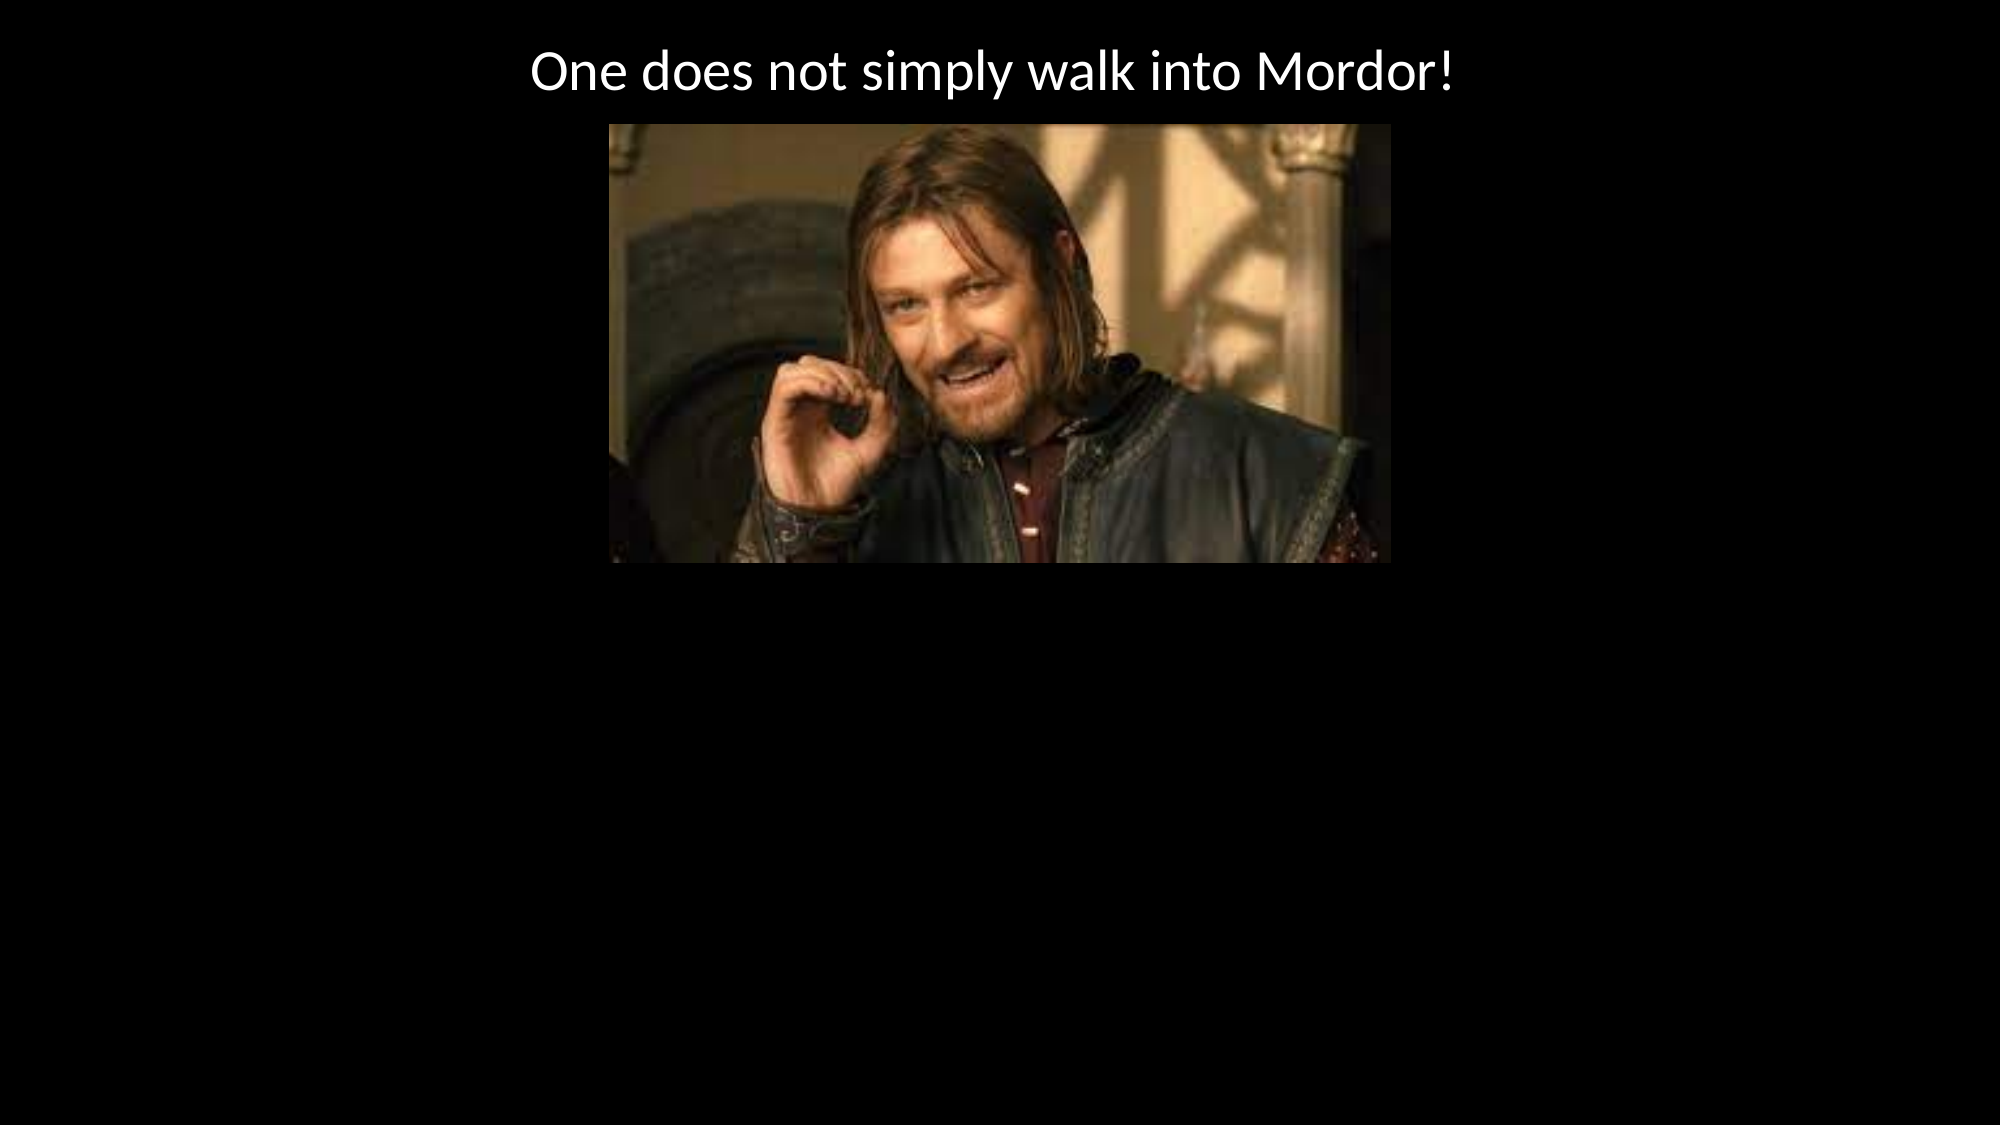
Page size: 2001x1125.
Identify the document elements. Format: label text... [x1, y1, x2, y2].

list One does not simply walk into Mordor! [33, 24, 1967, 1100]
picture [609, 124, 1391, 563]
